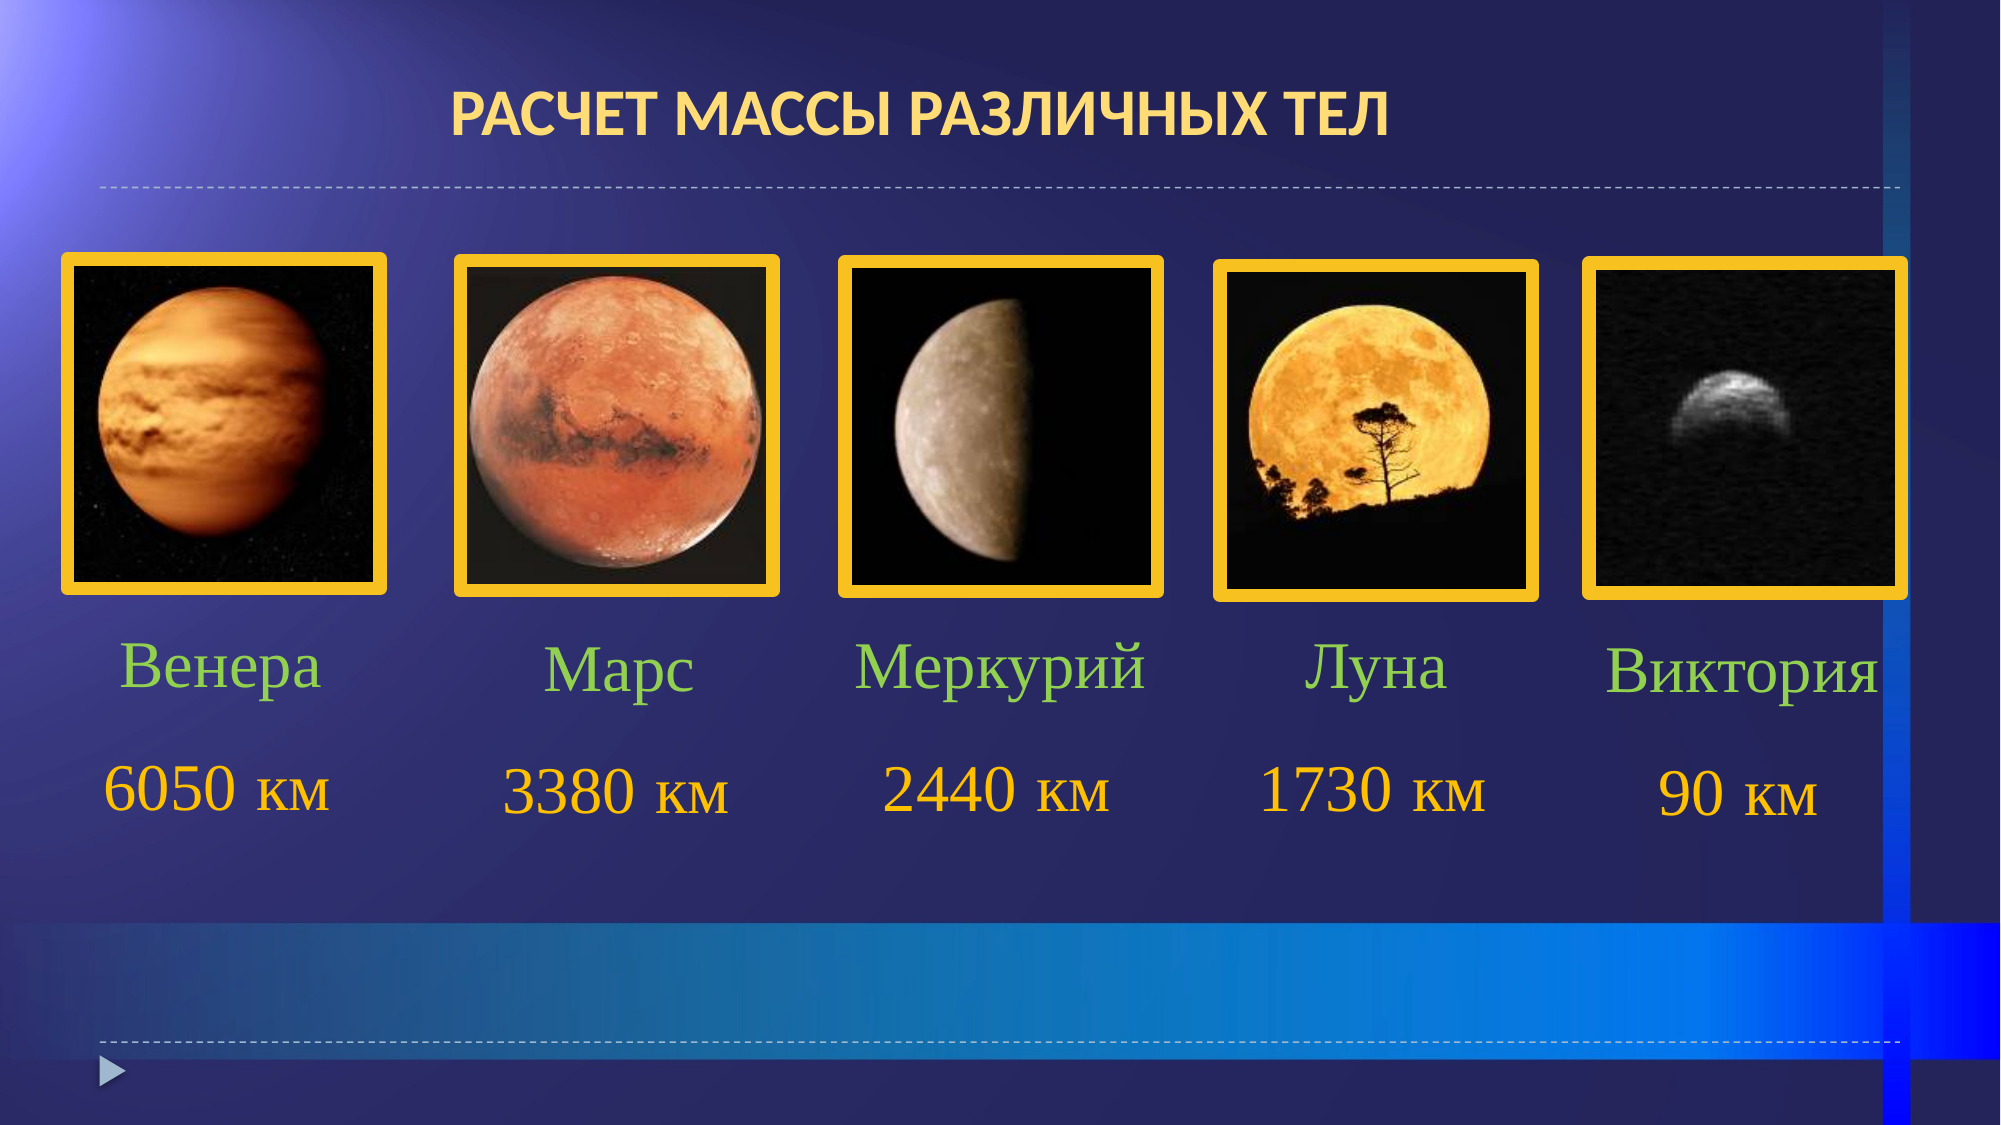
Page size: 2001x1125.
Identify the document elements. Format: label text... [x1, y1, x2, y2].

text_box РАСЧЕТ МАССЫ РАЗЛИЧНЫХ ТЕЛ [315, 61, 1540, 156]
text_box Виктория [1577, 618, 1908, 714]
text_box 6050 км [52, 736, 382, 831]
text_box Венера [55, 613, 386, 709]
text_box [66, 257, 382, 264]
text_box Меркурий [835, 614, 1166, 710]
text_box 2440 км [832, 737, 1162, 833]
text_box Марс [454, 617, 785, 712]
text_box 90 км [1573, 741, 1904, 836]
text_box [843, 260, 1159, 270]
text_box 1730 км [1208, 737, 1538, 833]
text_box Луна [1211, 614, 1542, 710]
picture [0, 0, 2001, 1125]
text_box 3380 км [451, 739, 781, 835]
